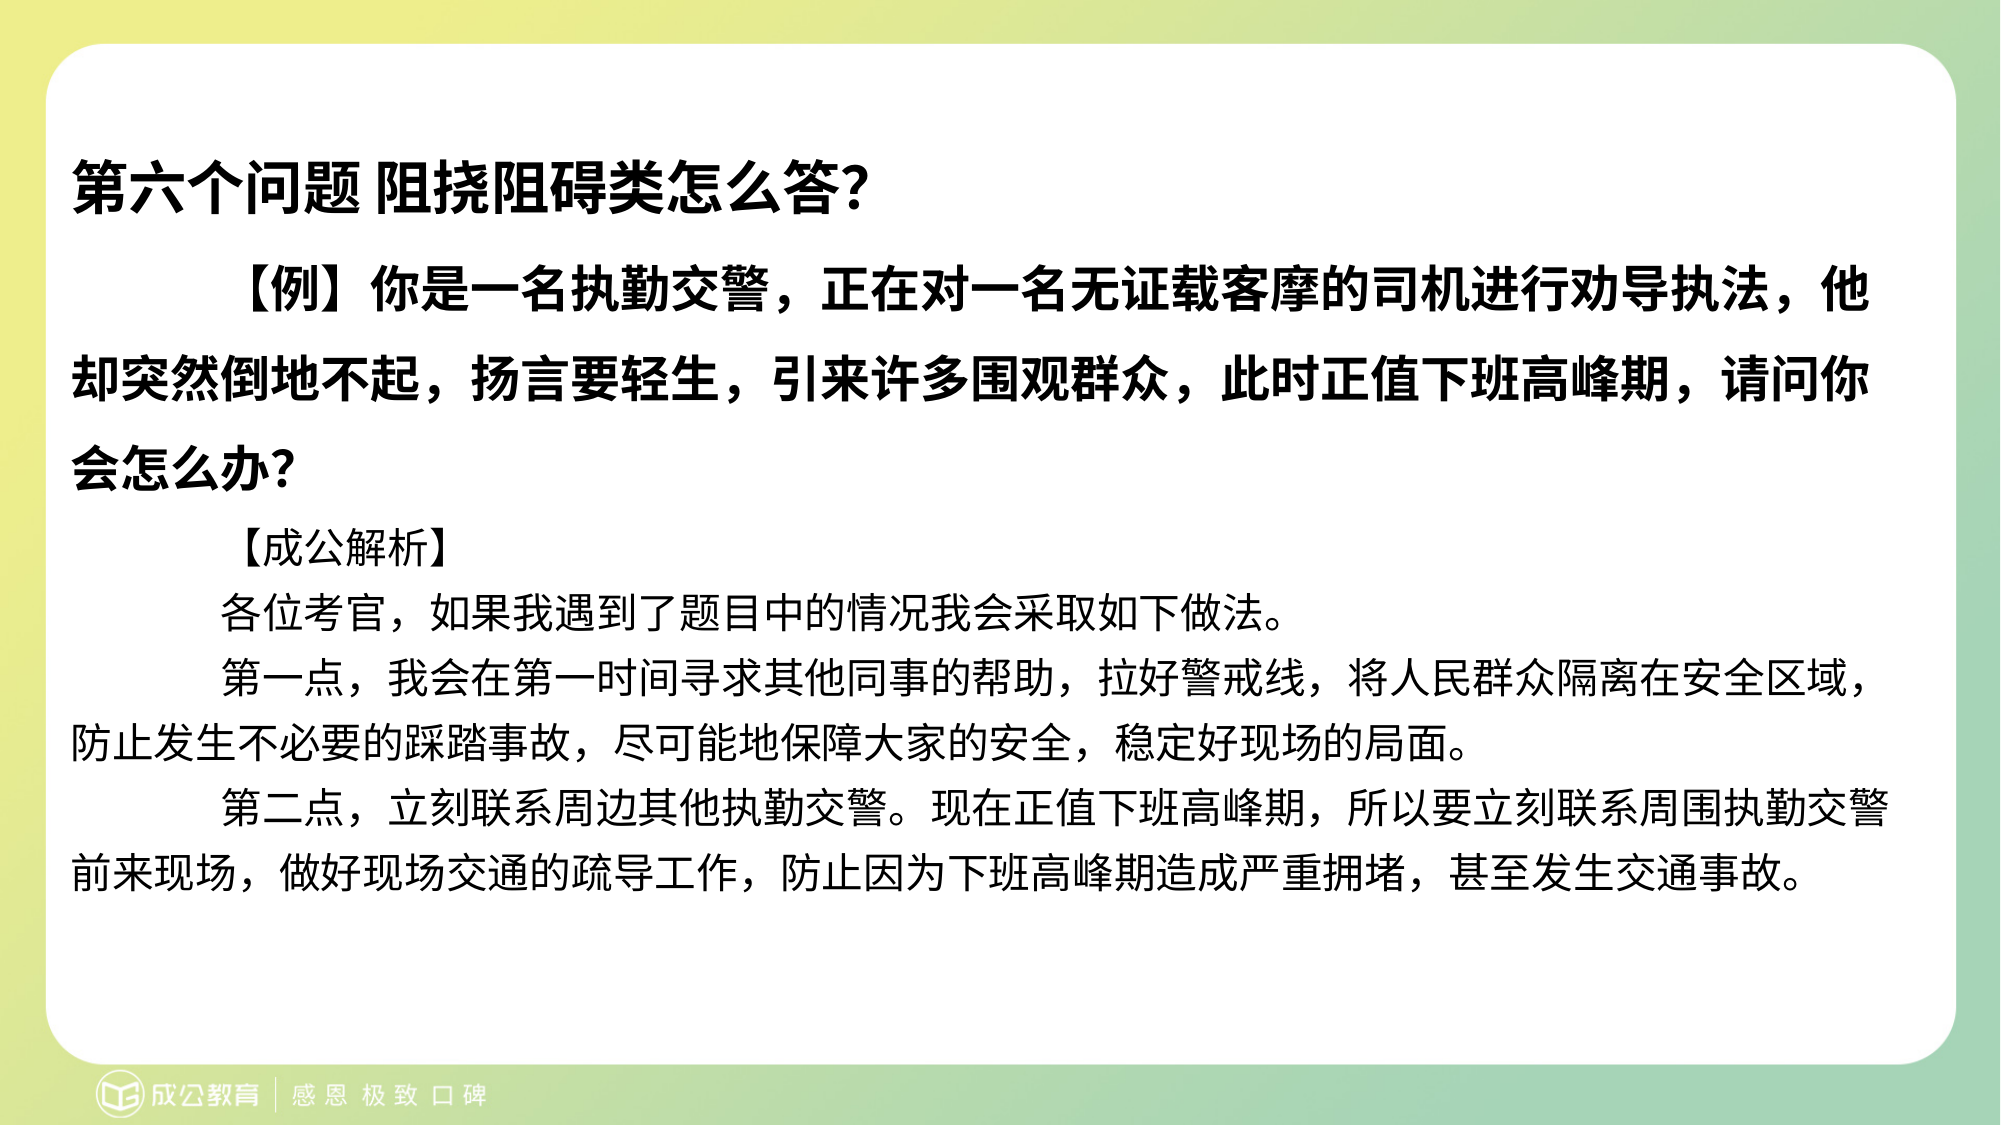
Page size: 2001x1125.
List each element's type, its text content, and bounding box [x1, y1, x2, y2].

text_box [560, 288, 1228, 349]
title 第六个问题 阻挠阻碍类怎么答？ [55, 143, 1394, 219]
list 【例】你是一名执勤交警，正在对一名无证载客摩的司机进行劝导执法，他却突然倒地不起，扬言要轻生，引来许多围观群众，此时正值下班高峰期，请问你会怎么办？ 【成公解析】 各位考官，如果我遇到了题目中的情况我会采取如下做法。 第一点，我会在第一时间寻求其他同事的帮助，拉好警戒线，将人民群众隔离在安全区域，防止发生不必要的踩踏事故，尽可能地保障大家的安全，稳定好现场的局面。 第二点，立刻联系周边其他执勤交警。现在正值下班高峰期，所以要立刻联系周围执勤交警前来现场，做好现场交通的疏导工作，防止因为下班高峰期造成严重拥堵，甚至发生交通事故。 [55, 219, 1925, 1015]
picture [0, 0, 2001, 1125]
